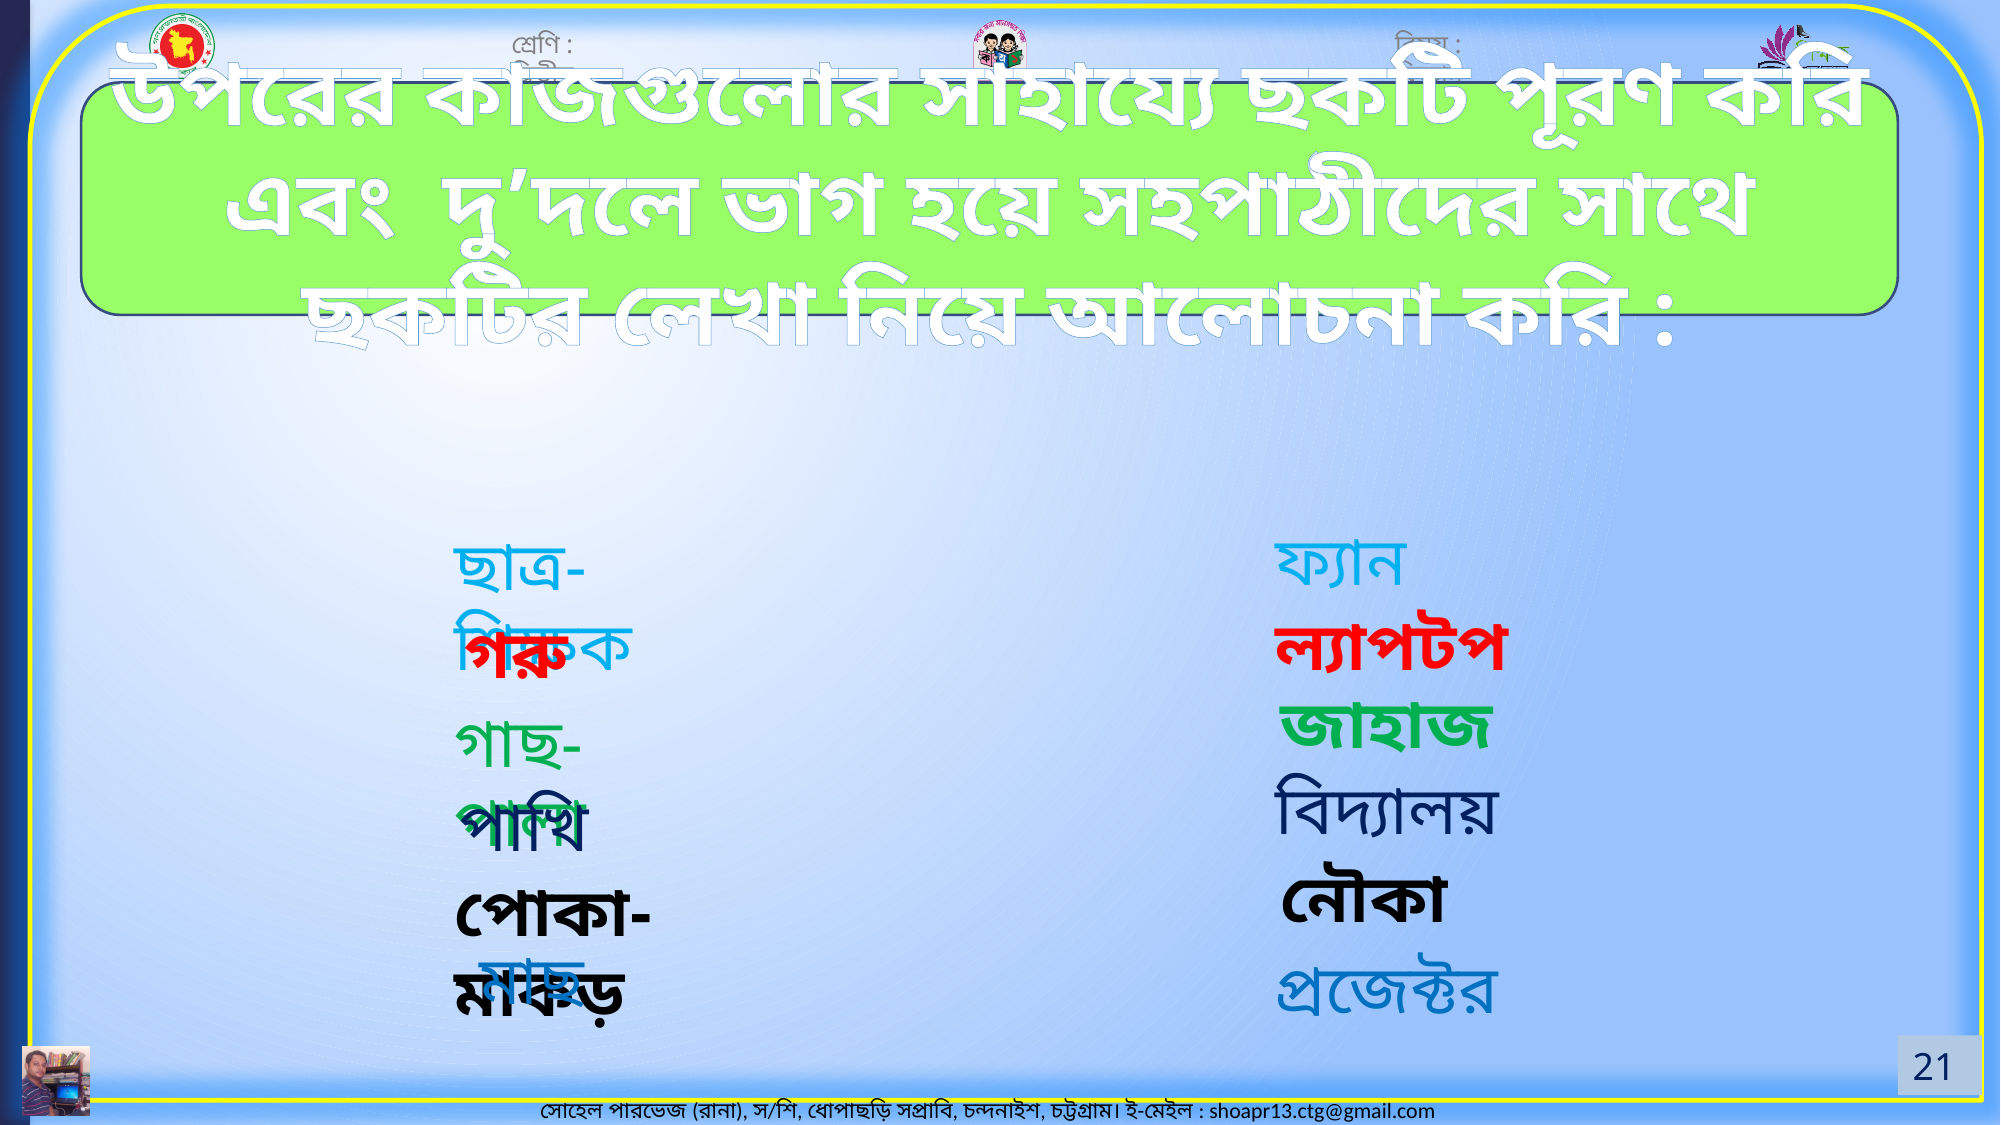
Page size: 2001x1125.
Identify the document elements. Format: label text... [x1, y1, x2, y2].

picture [149, 13, 215, 79]
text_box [98, 313, 1873, 1075]
slide_number 21 [1897, 1035, 1983, 1096]
picture [973, 20, 1027, 81]
picture [22, 1046, 90, 1116]
picture [1750, 20, 1858, 81]
text_box উপরের কাজগুলোর সাহায্যে ছকটি পূরণ করি এবং দু’দলে ভাগ হয়ে সহপাঠীদের সাথে ছকটির লেখা নিয়ে আলোচনা করি : [79, 81, 1900, 313]
